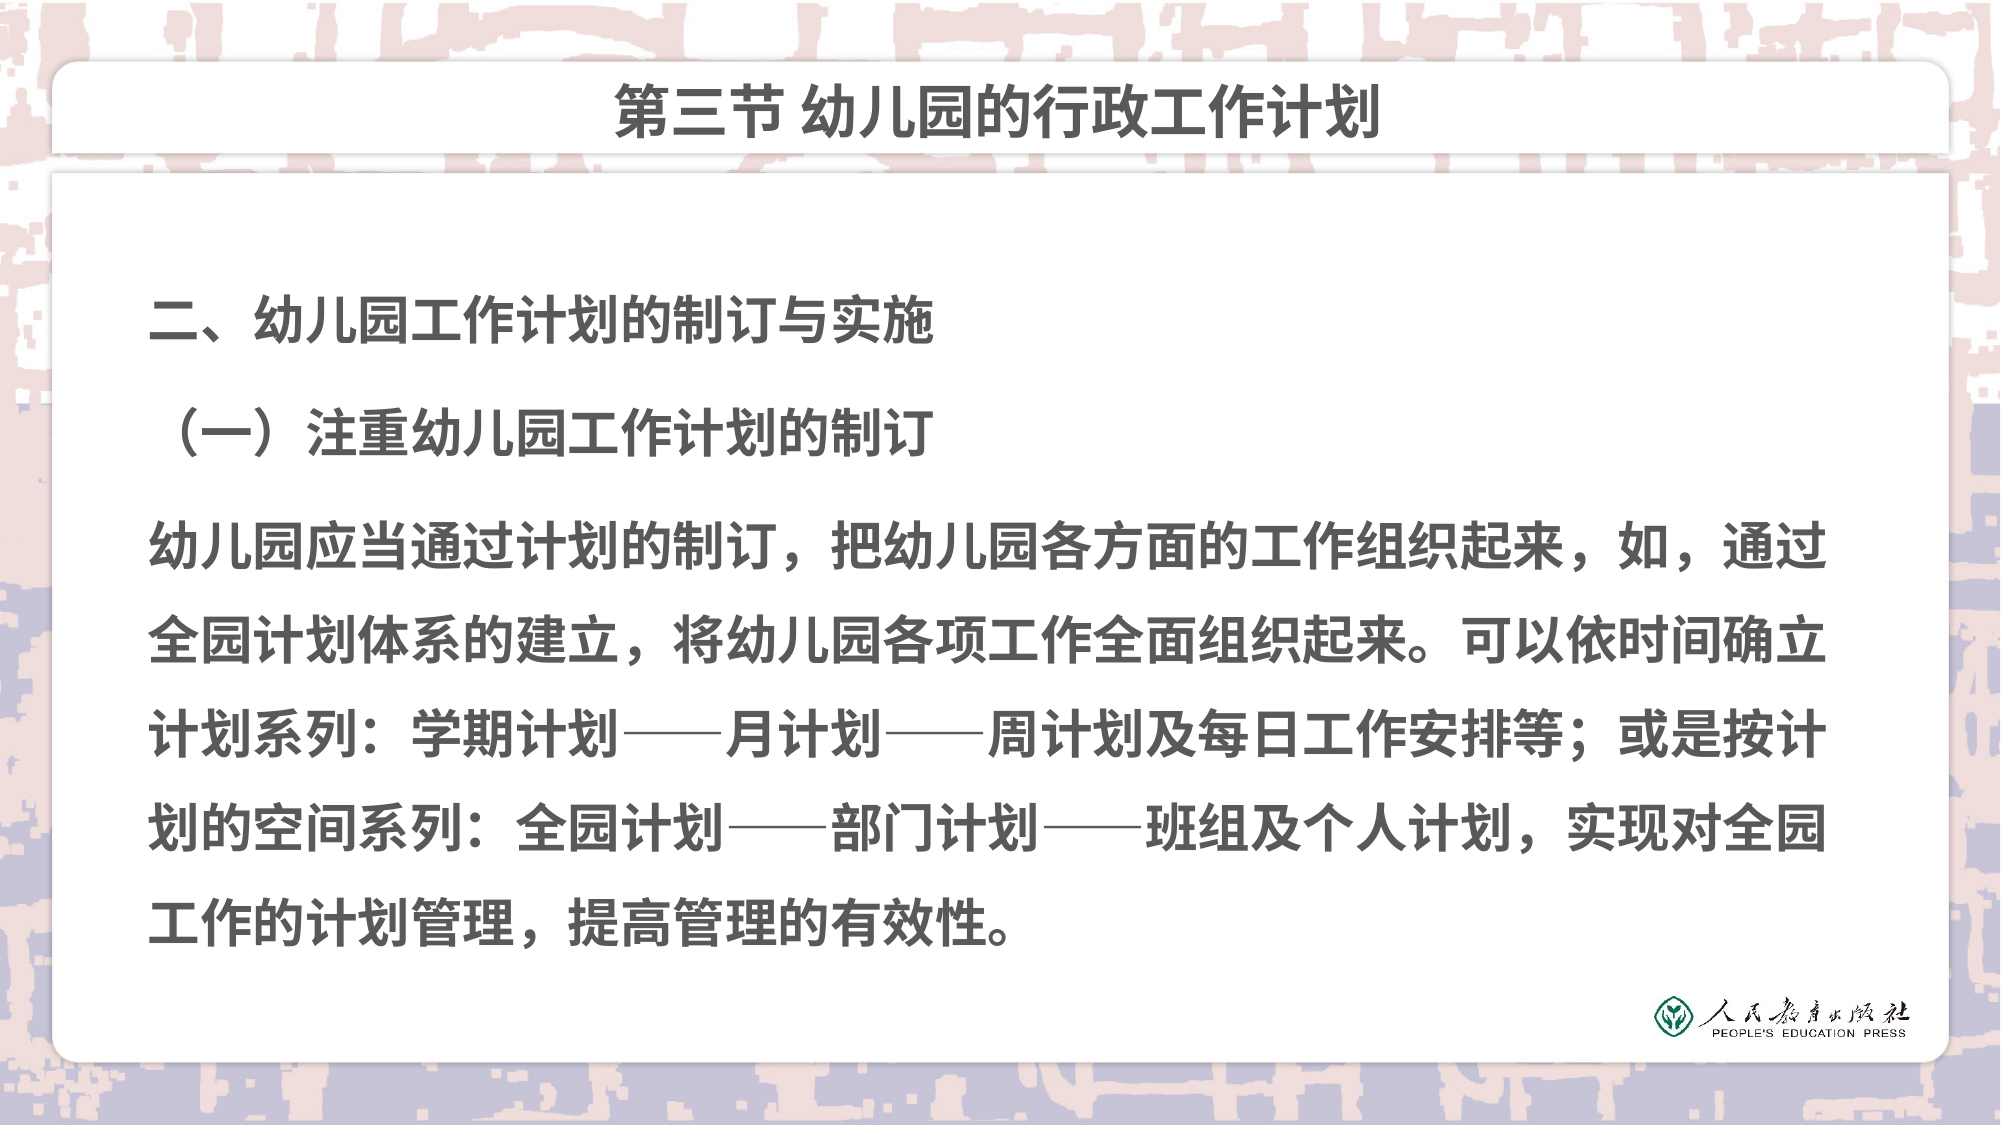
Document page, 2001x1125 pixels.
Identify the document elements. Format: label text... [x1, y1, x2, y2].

title 第三节 幼儿园的行政工作计划 [50, 66, 1945, 162]
picture [0, 0, 2001, 1125]
list 二、幼儿园工作计划的制订与实施 （一）注重幼儿园工作计划的制订 幼儿园应当通过计划的制订，把幼儿园各方面的工作组织起来，如，通过全园计划体系的建立，将幼儿园各项工作全面组织起来。可以依时间确立计划系列：学期计划——月计划——周计划及每日工作安排等；或是按计划的空间系列：全园计划——部门计划——班组及个人计划，实现对全园工作的计划管理，提高管理的有效性。 [132, 247, 1858, 962]
